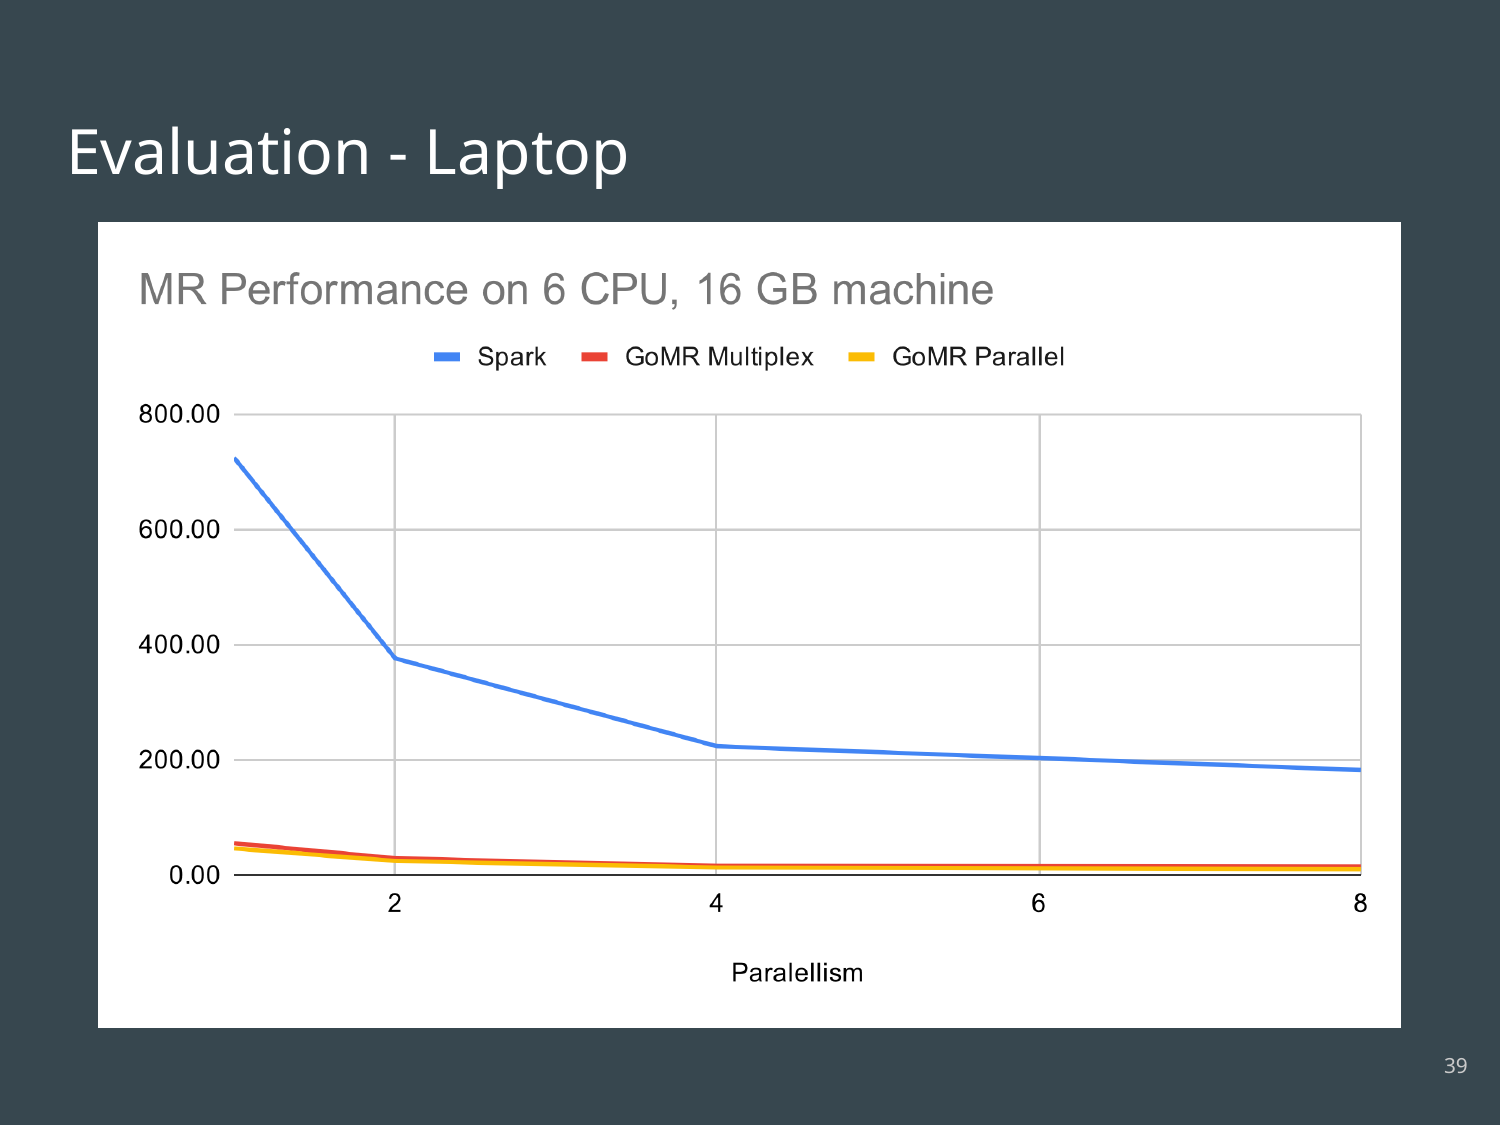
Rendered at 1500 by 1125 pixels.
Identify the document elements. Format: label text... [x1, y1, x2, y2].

picture [98, 222, 1402, 1028]
title Evaluation - Laptop [51, 97, 1449, 223]
slide_number 39 [1392, 1023, 1483, 1110]
